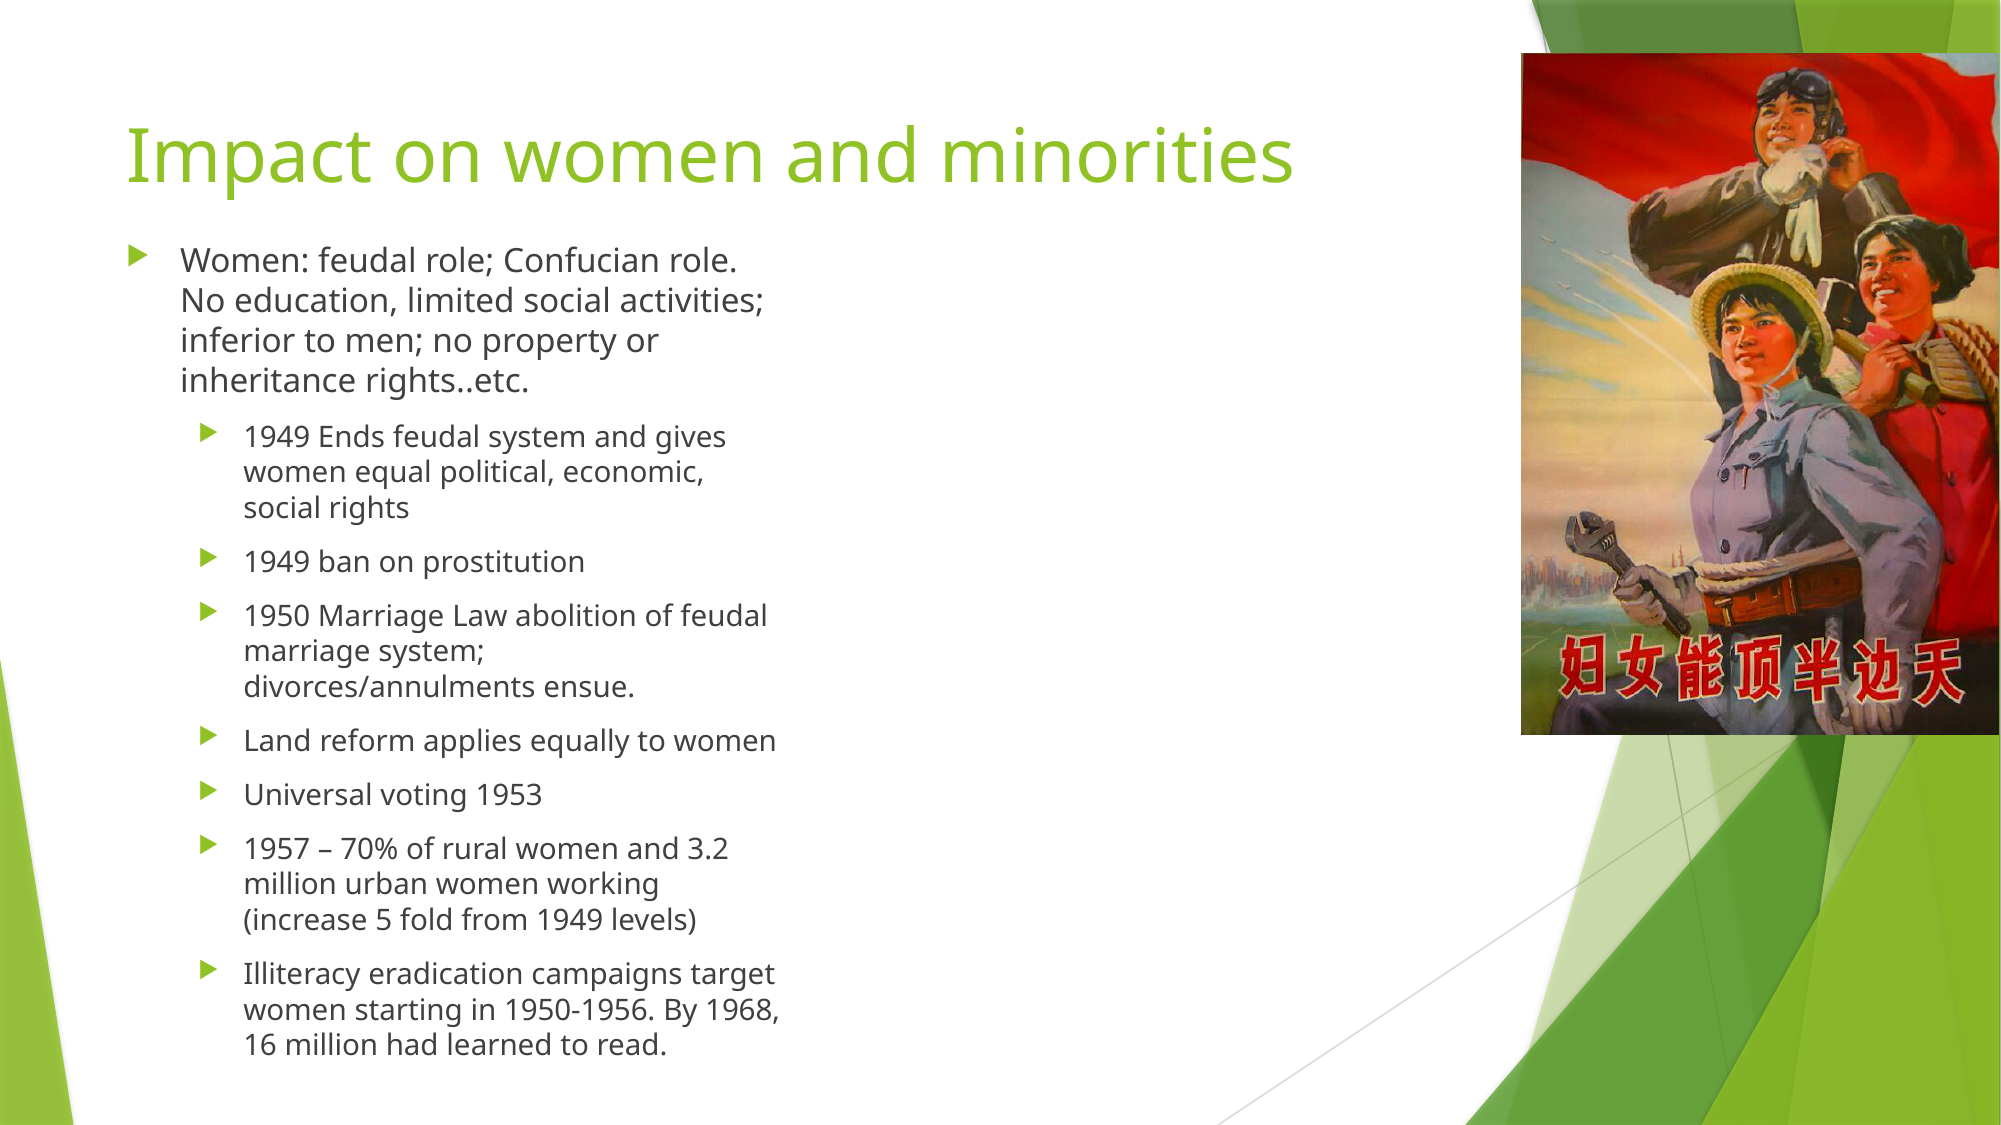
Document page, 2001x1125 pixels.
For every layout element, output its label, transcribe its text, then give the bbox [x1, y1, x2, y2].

picture [1520, 52, 2000, 735]
title Impact on women and minorities [111, 99, 1515, 317]
list Women: feudal role; Confucian role. No education, limited social activities; inferior to men; no property or inheritance rights..etc. 1949 Ends feudal system and gives women equal political, economic, social rights 1949 ban on prostitution 1950 Marriage Law abolition of feudal marriage system; divorces/annulments ensue. Land reform applies equally to women Universal voting 1953 1957 – 70% of rural women and 3.2 million urban women working (increase 5 fold from 1949 levels) Illiteracy eradication campaigns target women starting in 1950-1956. By 1968, 16 million had learned to read. [111, 231, 798, 1125]
